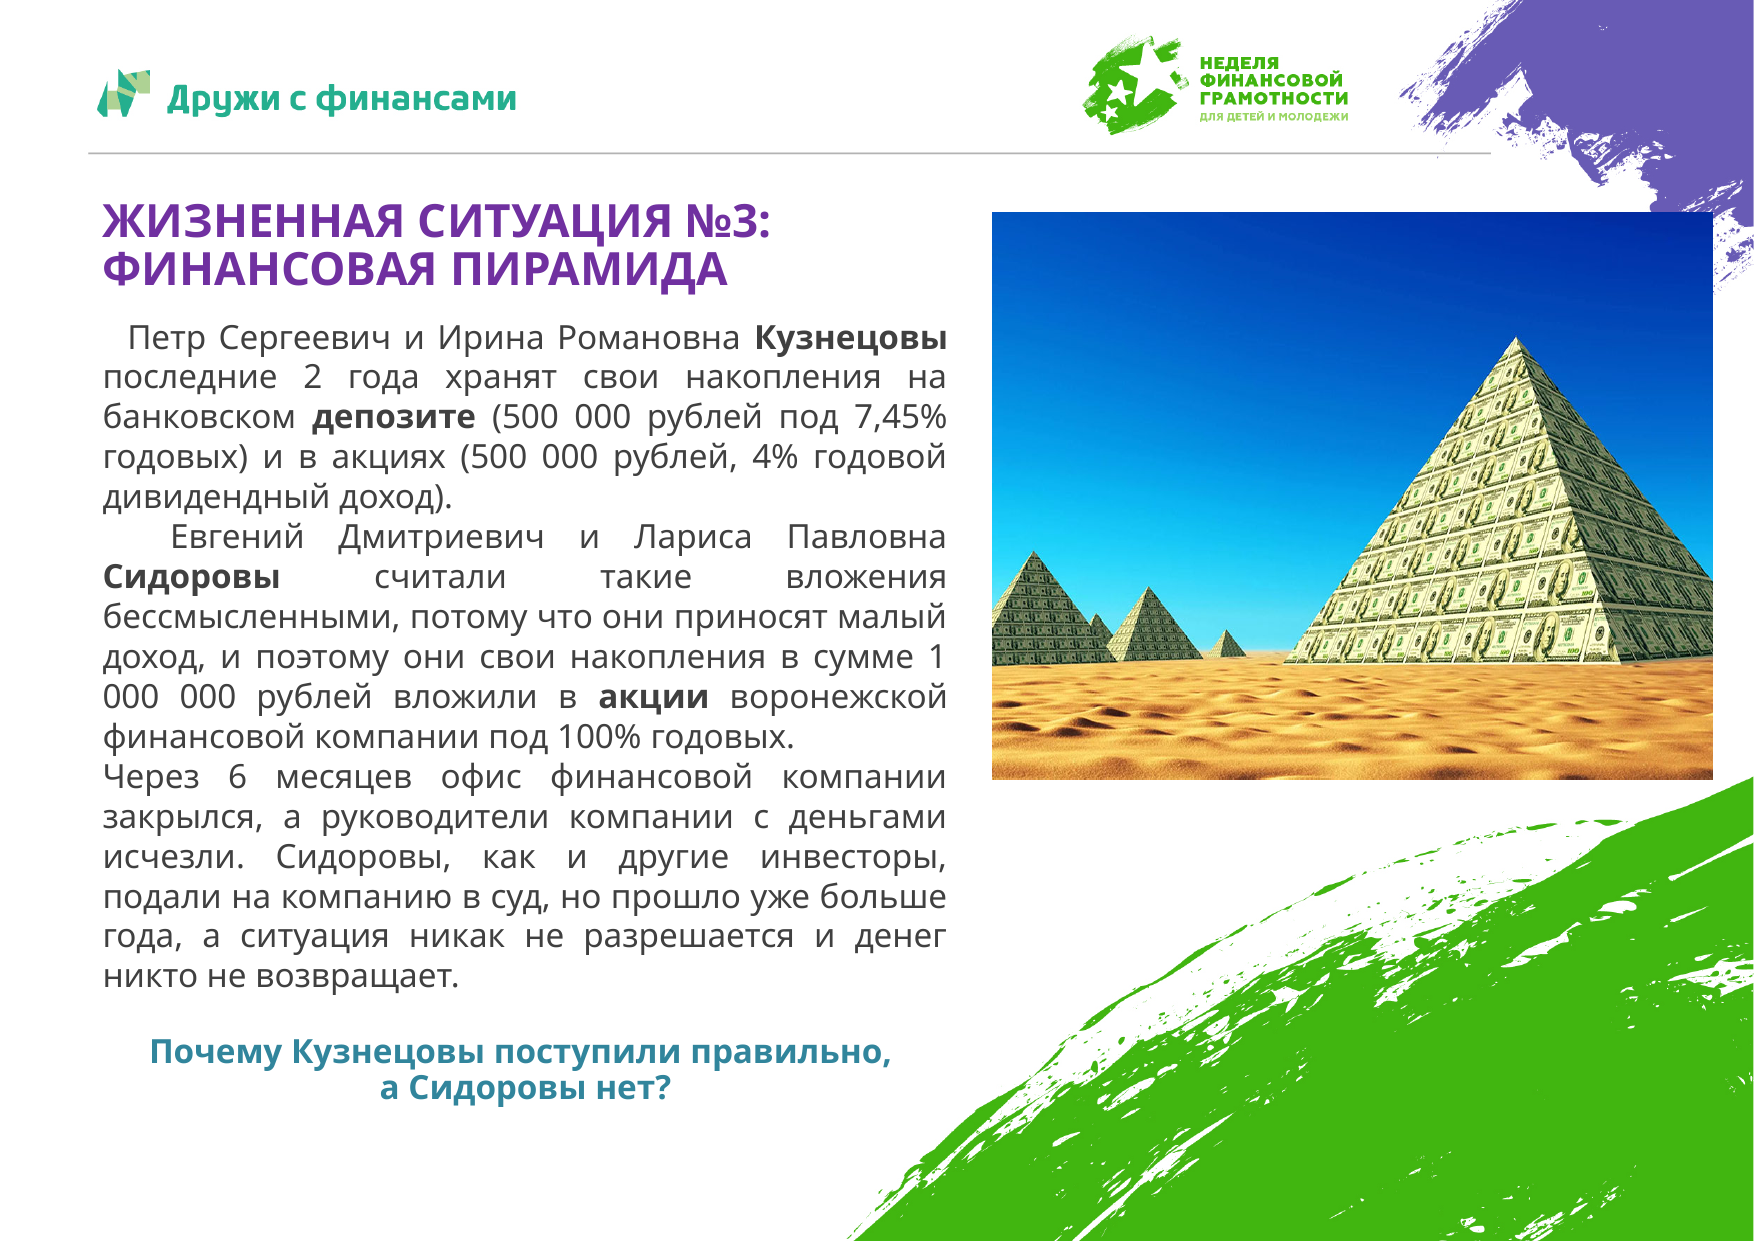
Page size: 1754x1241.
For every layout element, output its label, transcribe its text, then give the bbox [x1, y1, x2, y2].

text_box ЖИЗНЕННАЯ СИТУАЦИЯ №3: ФИНАНСОВАЯ ПИРАМИДА [94, 183, 1641, 316]
text_box Петр Сергеевич и Ирина Романовна Кузнецовы последние 2 года хранят свои накопления на банковском депозите (500 000 рублей под 7,45% годовых) и в акциях (500 000 рублей, 4% годовой дивидендный доход). Евгений Дмитриевич и Лариса Павловна Сидоровы считали такие вложения бессмысленными, потому что они приносят малый доход, и поэтому они свои накопления в сумме 1 000 000 рублей вложили в акции воронежской финансовой компании под 100% годовых. Через 6 месяцев офис финансовой компании закрылся, а руководители компании с деньгами исчезли. Сидоровы, как и другие инвесторы, подали на компанию в суд, но прошло уже больше года, а ситуация никак не разрешается и денег никто не возвращает. Почему Кузнецовы поступили правильно, а Сидоровы нет? [94, 307, 957, 1116]
picture [6, 0, 1754, 1241]
